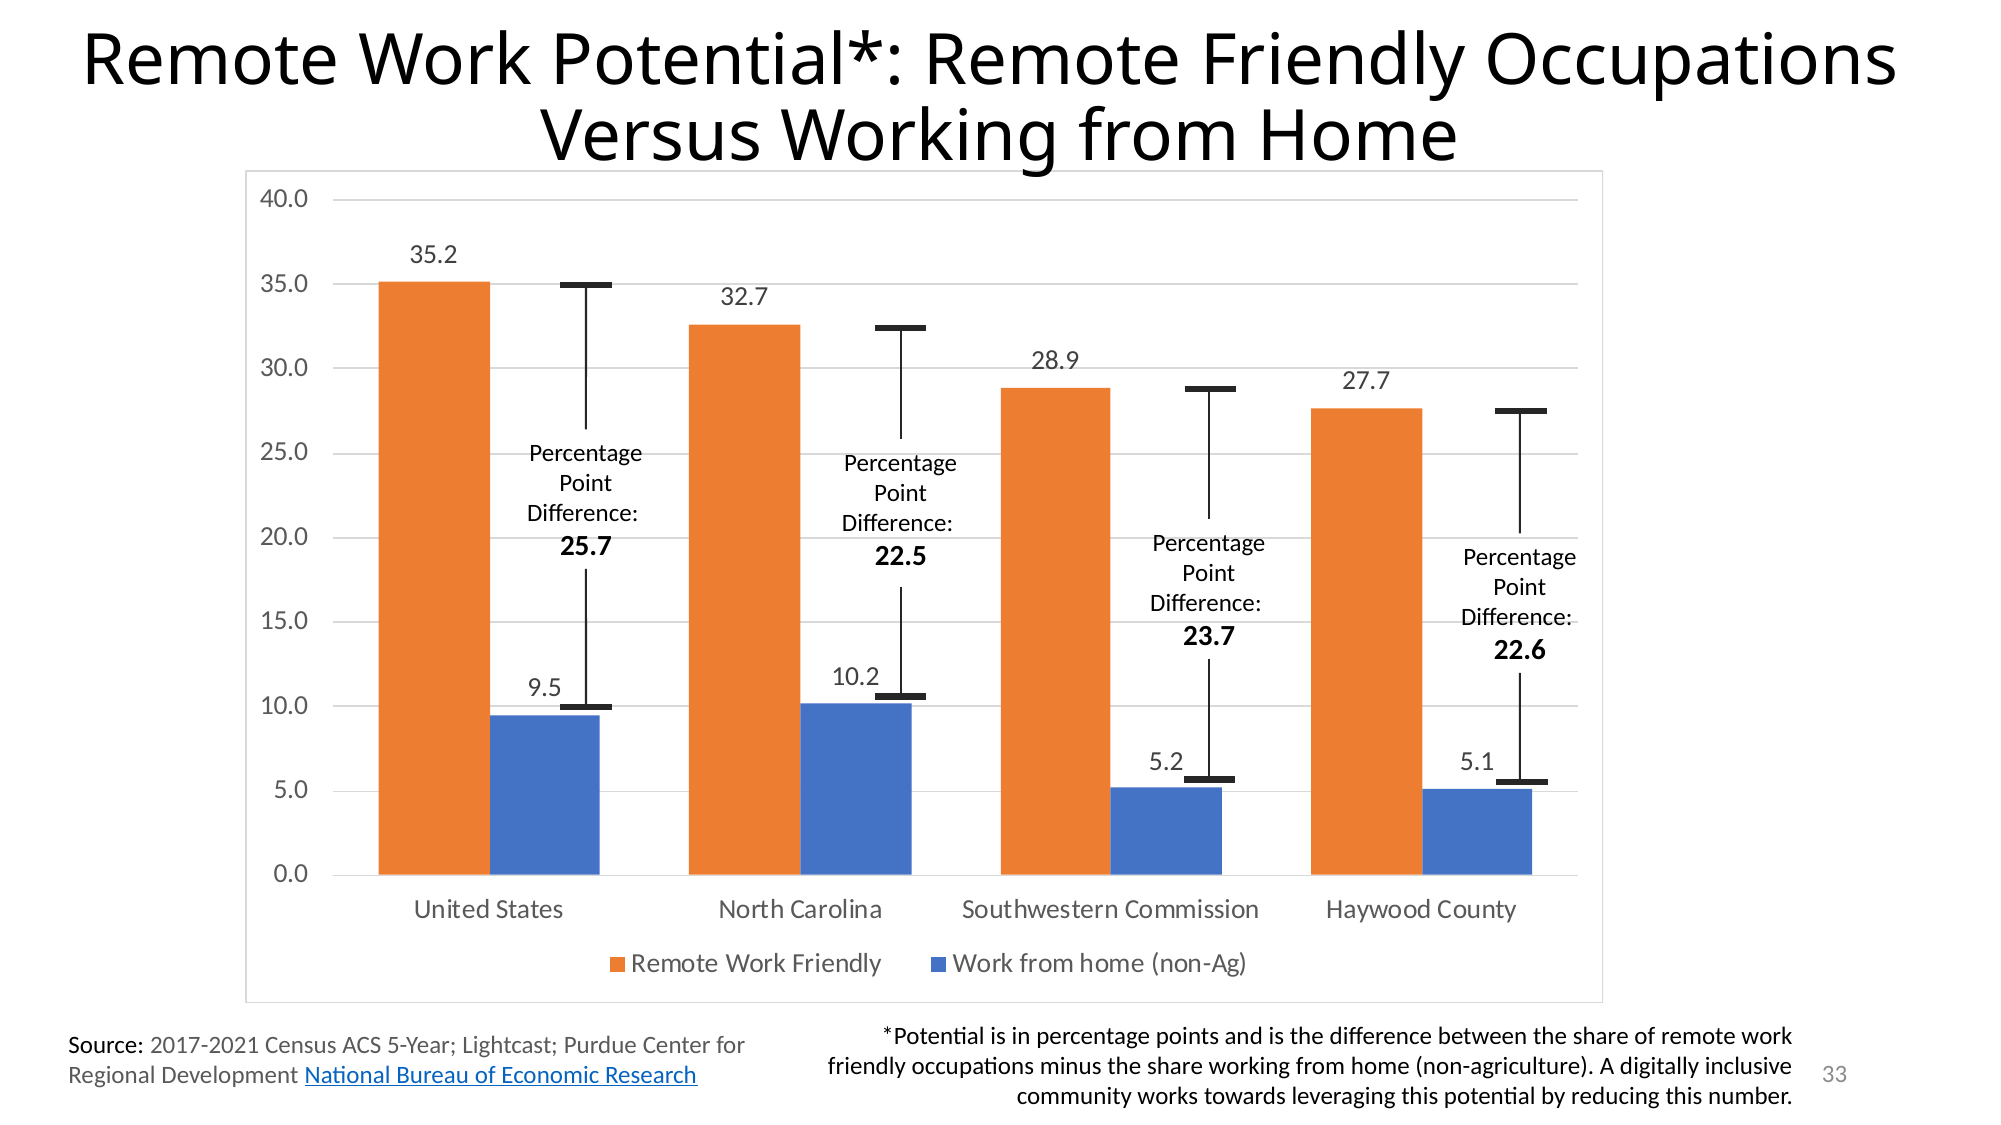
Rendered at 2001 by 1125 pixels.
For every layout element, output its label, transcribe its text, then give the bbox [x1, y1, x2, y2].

title Remote Work Potential*: Remote Friendly Occupations Versus Working from Home [24, 3, 1975, 197]
text_box Source: 2017-2021 Census ACS 5-Year; Lightcast; Purdue Center for Regional Development National Bureau of Economic Research [53, 1020, 765, 1096]
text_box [1110, 389, 1308, 780]
text_box *Potential is in percentage points and is the difference between the share of remote work friendly occupations minus the share working from home (non-agriculture). A digitally inclusive community works towards leveraging this potential by reducing this number. [796, 1012, 1810, 1117]
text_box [1421, 410, 1619, 782]
picture [243, 169, 1604, 1003]
slide_number 33 [1810, 1042, 1863, 1103]
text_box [802, 327, 999, 697]
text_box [487, 282, 685, 708]
